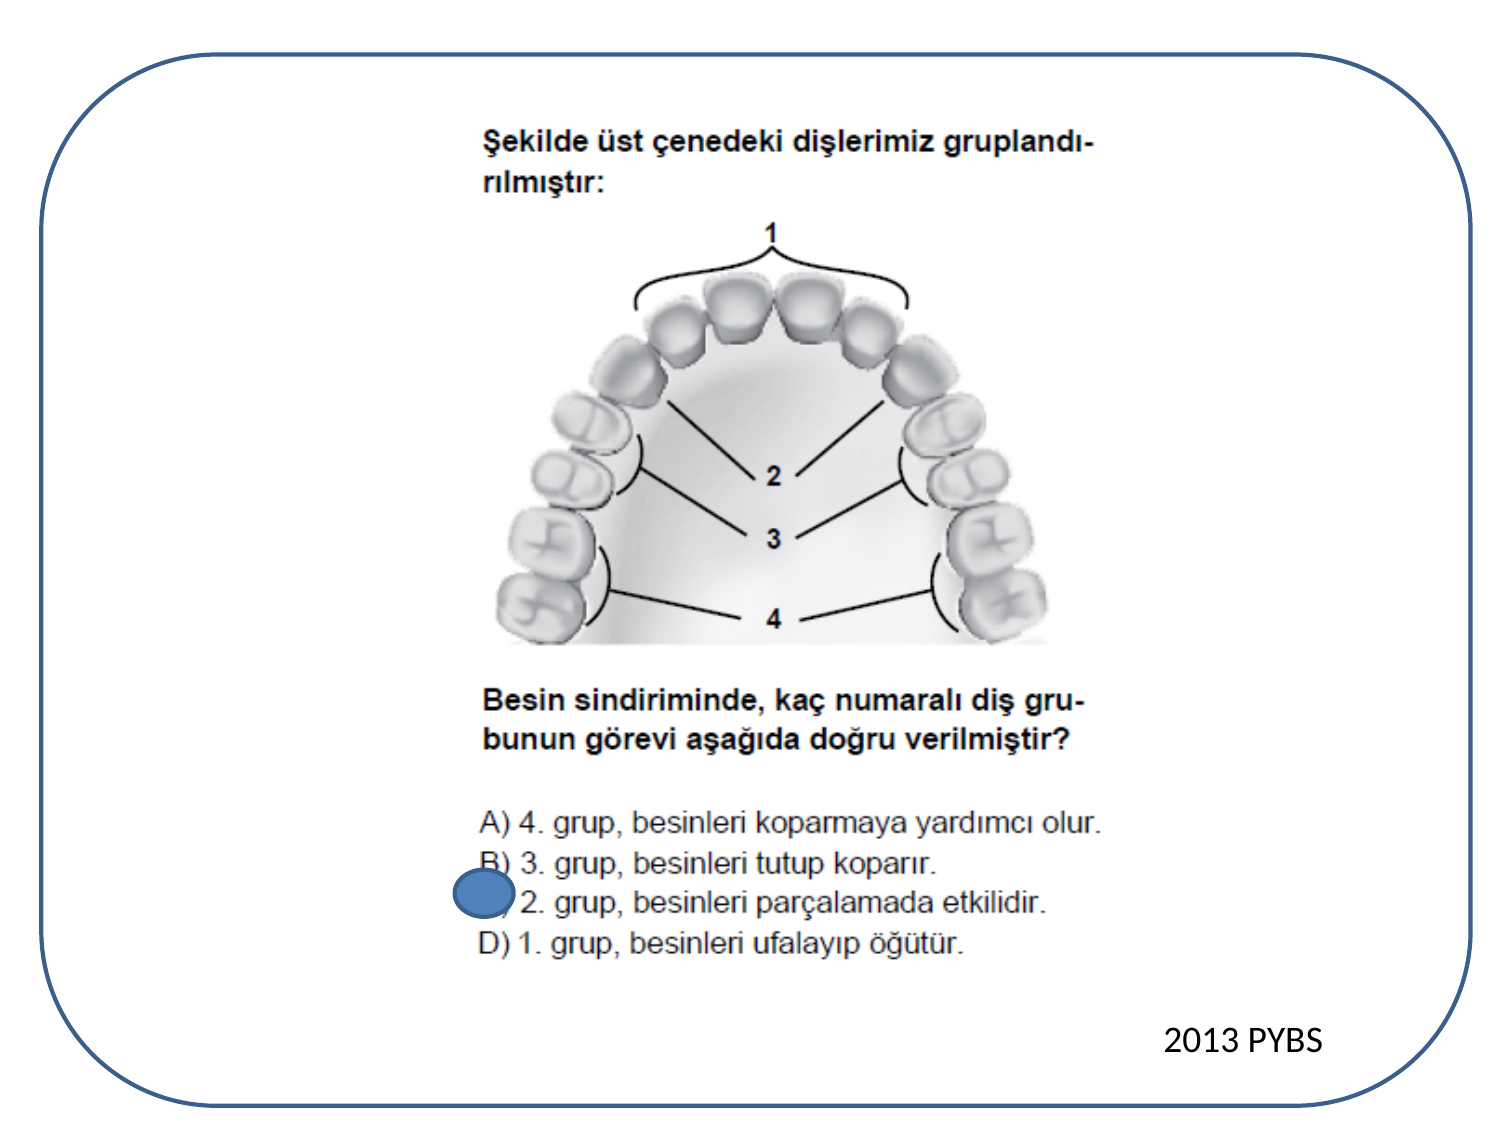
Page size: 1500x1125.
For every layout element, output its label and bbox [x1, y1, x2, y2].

picture [466, 113, 1142, 967]
text_box [39, 52, 1473, 1108]
